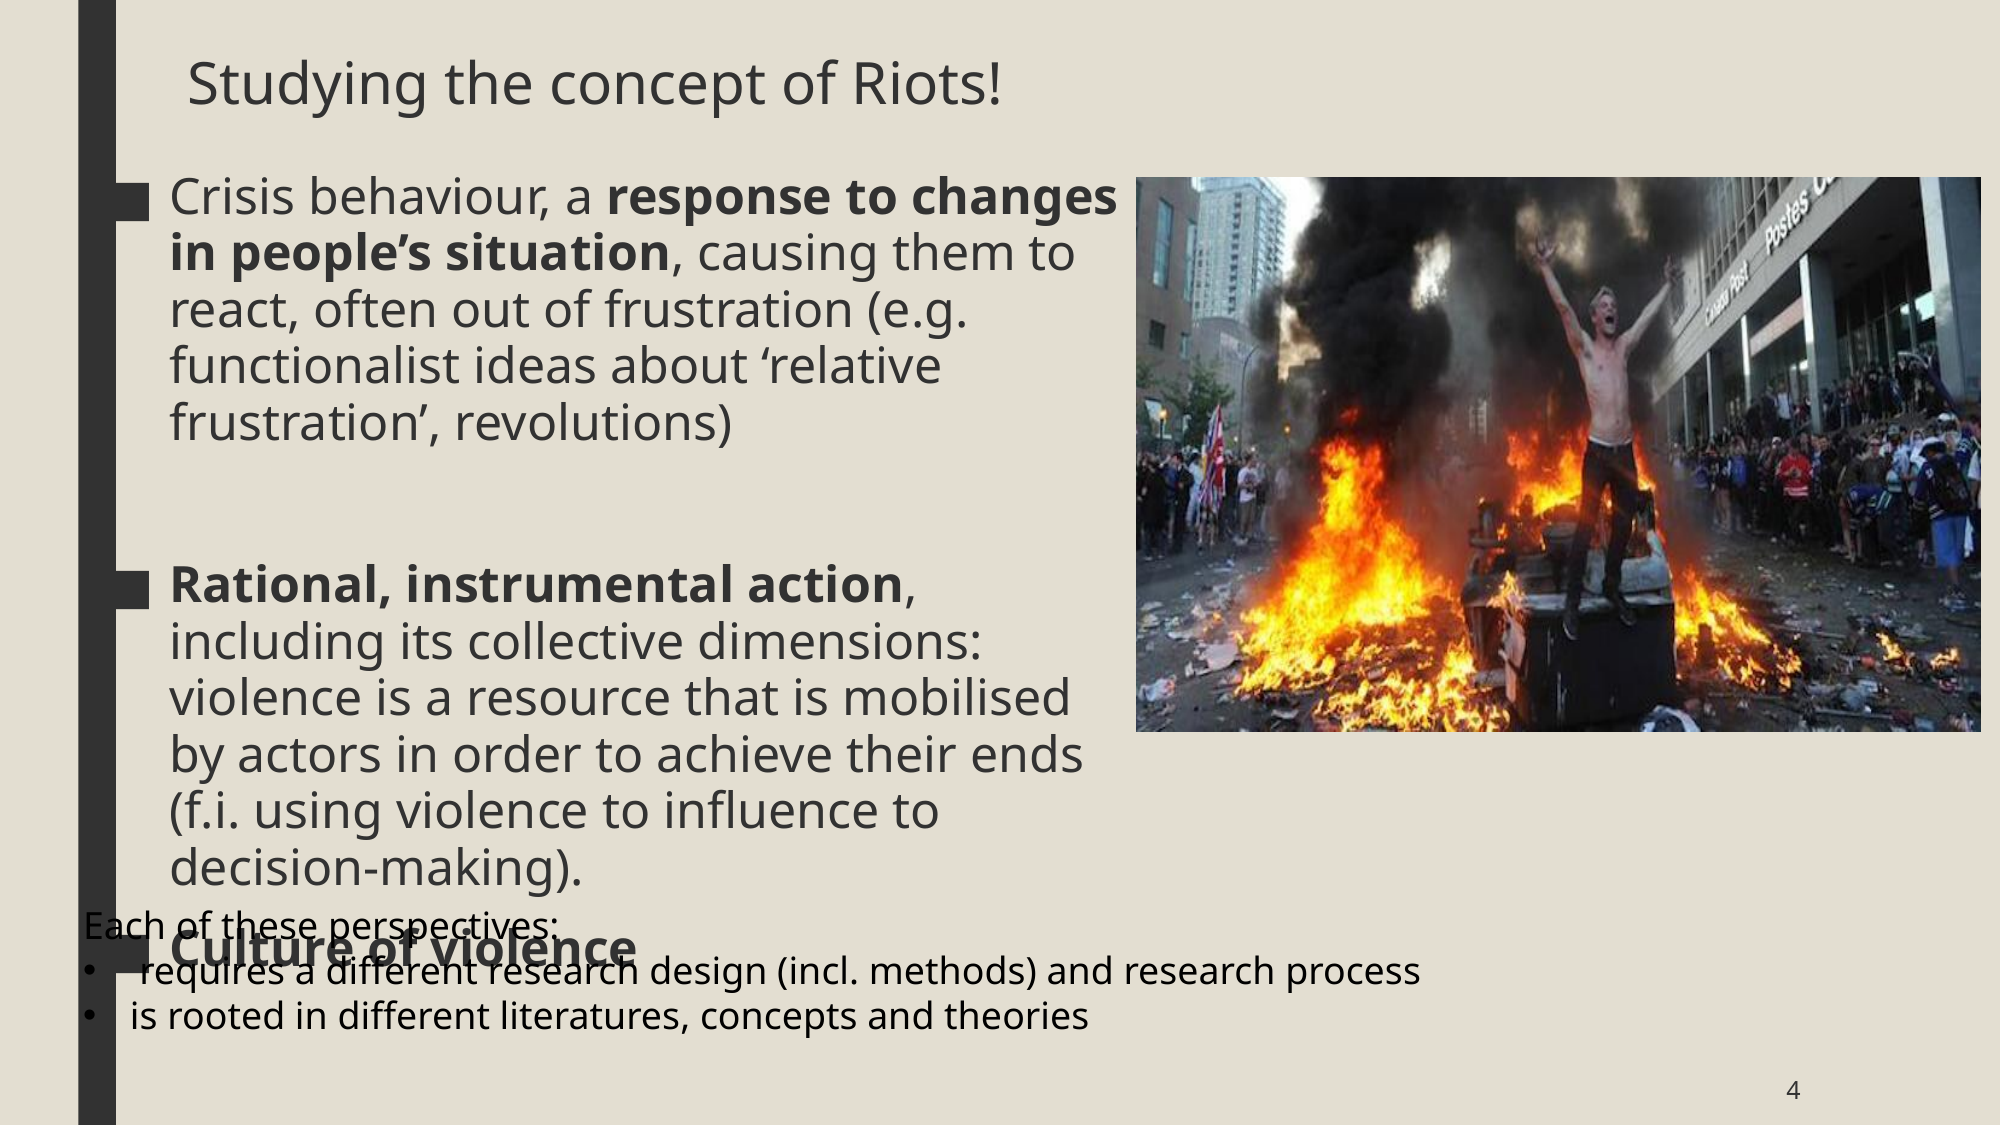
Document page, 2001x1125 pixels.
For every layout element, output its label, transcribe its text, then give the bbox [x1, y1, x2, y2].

slide_number 4 [1553, 1058, 1816, 1125]
picture [1136, 177, 1981, 732]
list Crisis behaviour, a response to changes in people’s situation, causing them to react, often out of frustration (e.g. functionalist ideas about ‘relative frustration’, revolutions) Rational, instrumental action, including its collective dimensions: violence is a resource that is mobilised by actors in order to achieve their ends (f.i. using violence to influence to decision-making). Culture of violence [91, 161, 1137, 831]
text_box Each of these perspectives: requires a different research design (incl. methods) and research process is rooted in different literatures, concepts and theories [68, 894, 1438, 1090]
title Studying the concept of Riots! [172, 47, 1555, 177]
